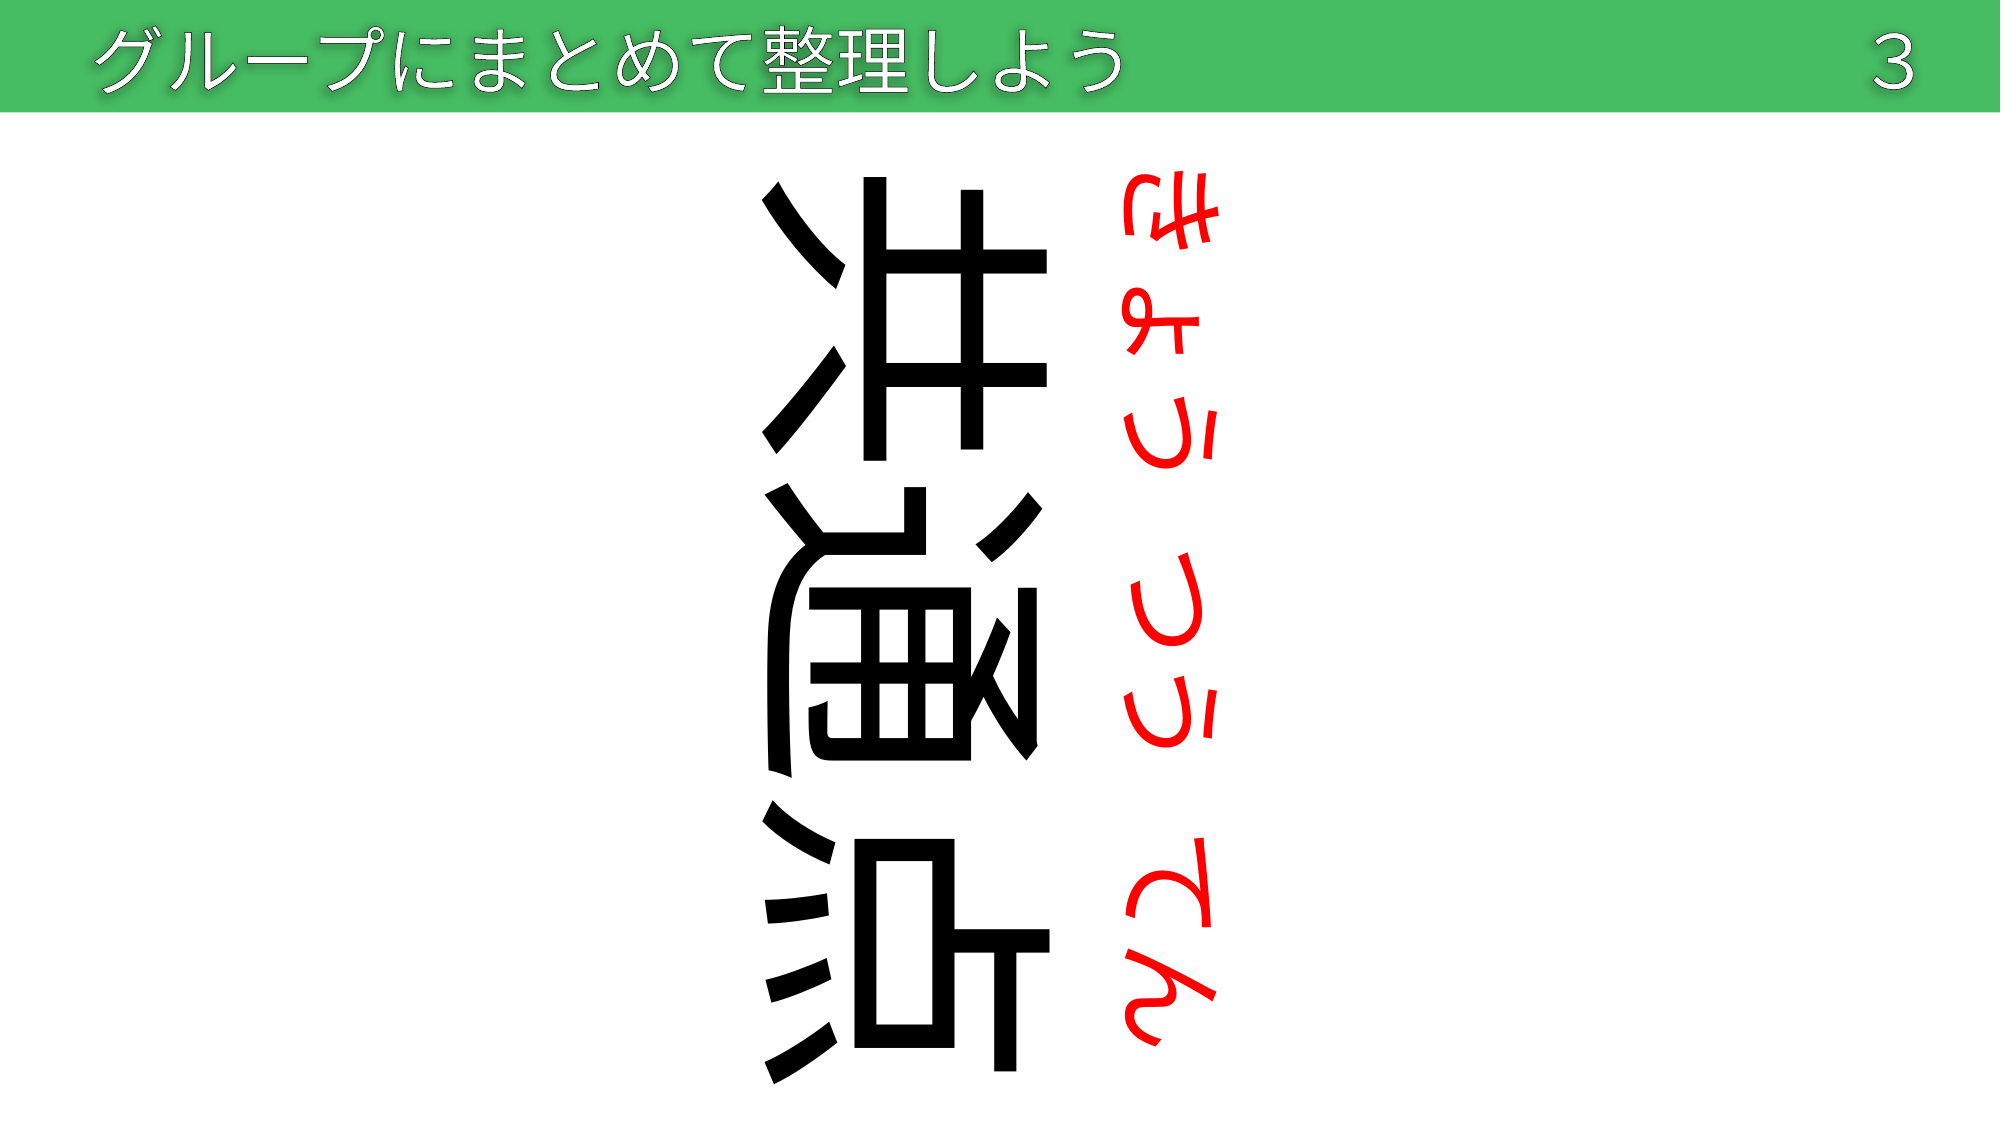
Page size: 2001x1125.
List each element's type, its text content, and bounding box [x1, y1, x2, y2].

text_box つう [1082, 529, 1250, 796]
text_box 共通点 [698, 147, 1108, 1125]
text_box てん [1082, 813, 1250, 1106]
text_box きょう [1082, 138, 1250, 495]
text_box ３ [1842, 6, 1963, 112]
text_box グループにまとめて整理しよう [75, 6, 1603, 112]
text_box [0, 0, 2000, 113]
